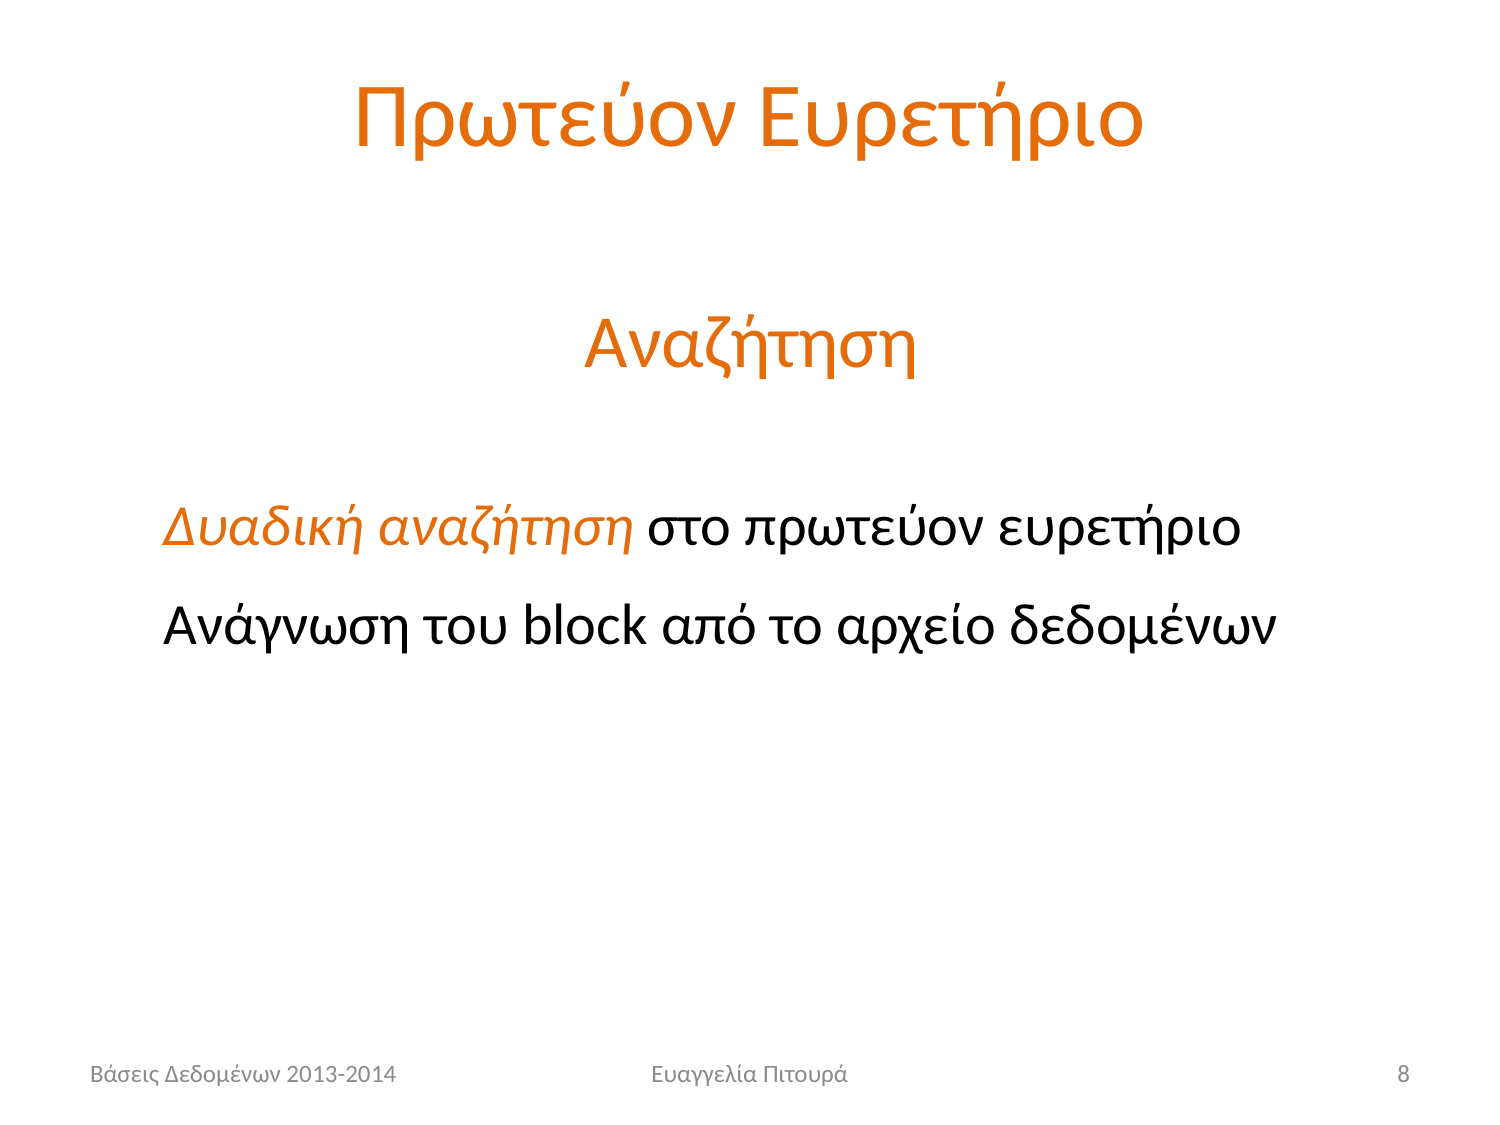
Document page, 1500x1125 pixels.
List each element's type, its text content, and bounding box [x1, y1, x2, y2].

title Πρωτεύον Ευρετήριο [75, 15, 1425, 204]
slide_number 8 [1074, 1042, 1425, 1103]
footer Ευαγγελία Πιτουρά [512, 1042, 988, 1103]
text_box Αναζήτηση [76, 285, 1427, 390]
text_box Δυαδική αναζήτηση στο πρωτεύον ευρετήριο Ανάγνωση του block από το αρχείο δεδομένων [135, 479, 1449, 664]
slide_number Βάσεις Δεδομένων 2013-2014 [75, 1042, 425, 1103]
